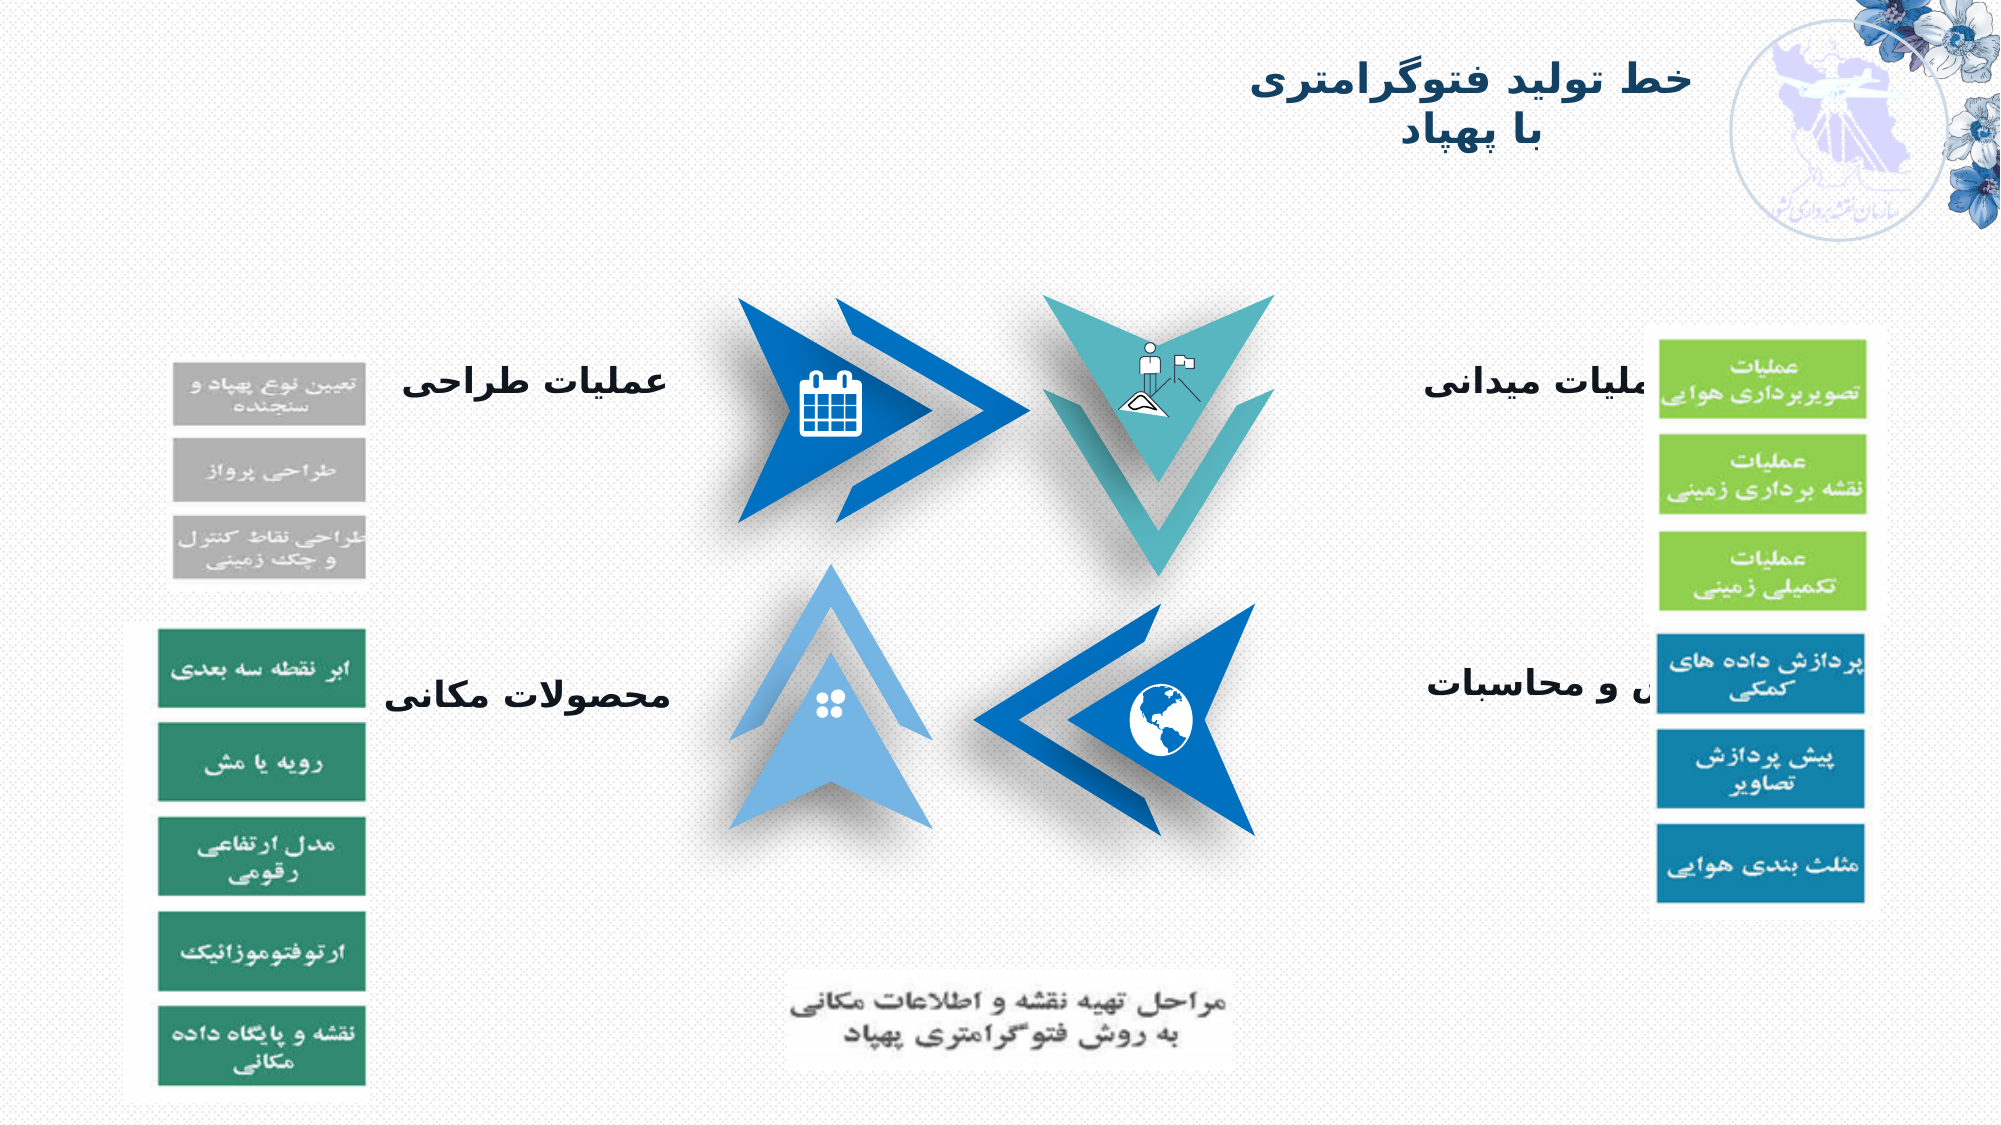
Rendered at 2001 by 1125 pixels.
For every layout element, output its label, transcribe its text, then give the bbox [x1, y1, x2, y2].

text_box عملیات طراحی [386, 351, 623, 409]
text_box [1730, 20, 1948, 241]
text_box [728, 563, 934, 830]
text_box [737, 297, 1031, 524]
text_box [1042, 294, 1275, 577]
text_box پردازش و محاسبات [1398, 652, 1635, 710]
picture [0, 0, 2001, 1125]
text_box عملیات میدانی [1408, 351, 1639, 409]
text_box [1118, 342, 1201, 418]
text_box خط تولید فتوگرامتری با پهپاد [1233, 44, 1711, 159]
text_box محصولات مکانی [374, 663, 605, 722]
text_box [972, 343, 1256, 837]
